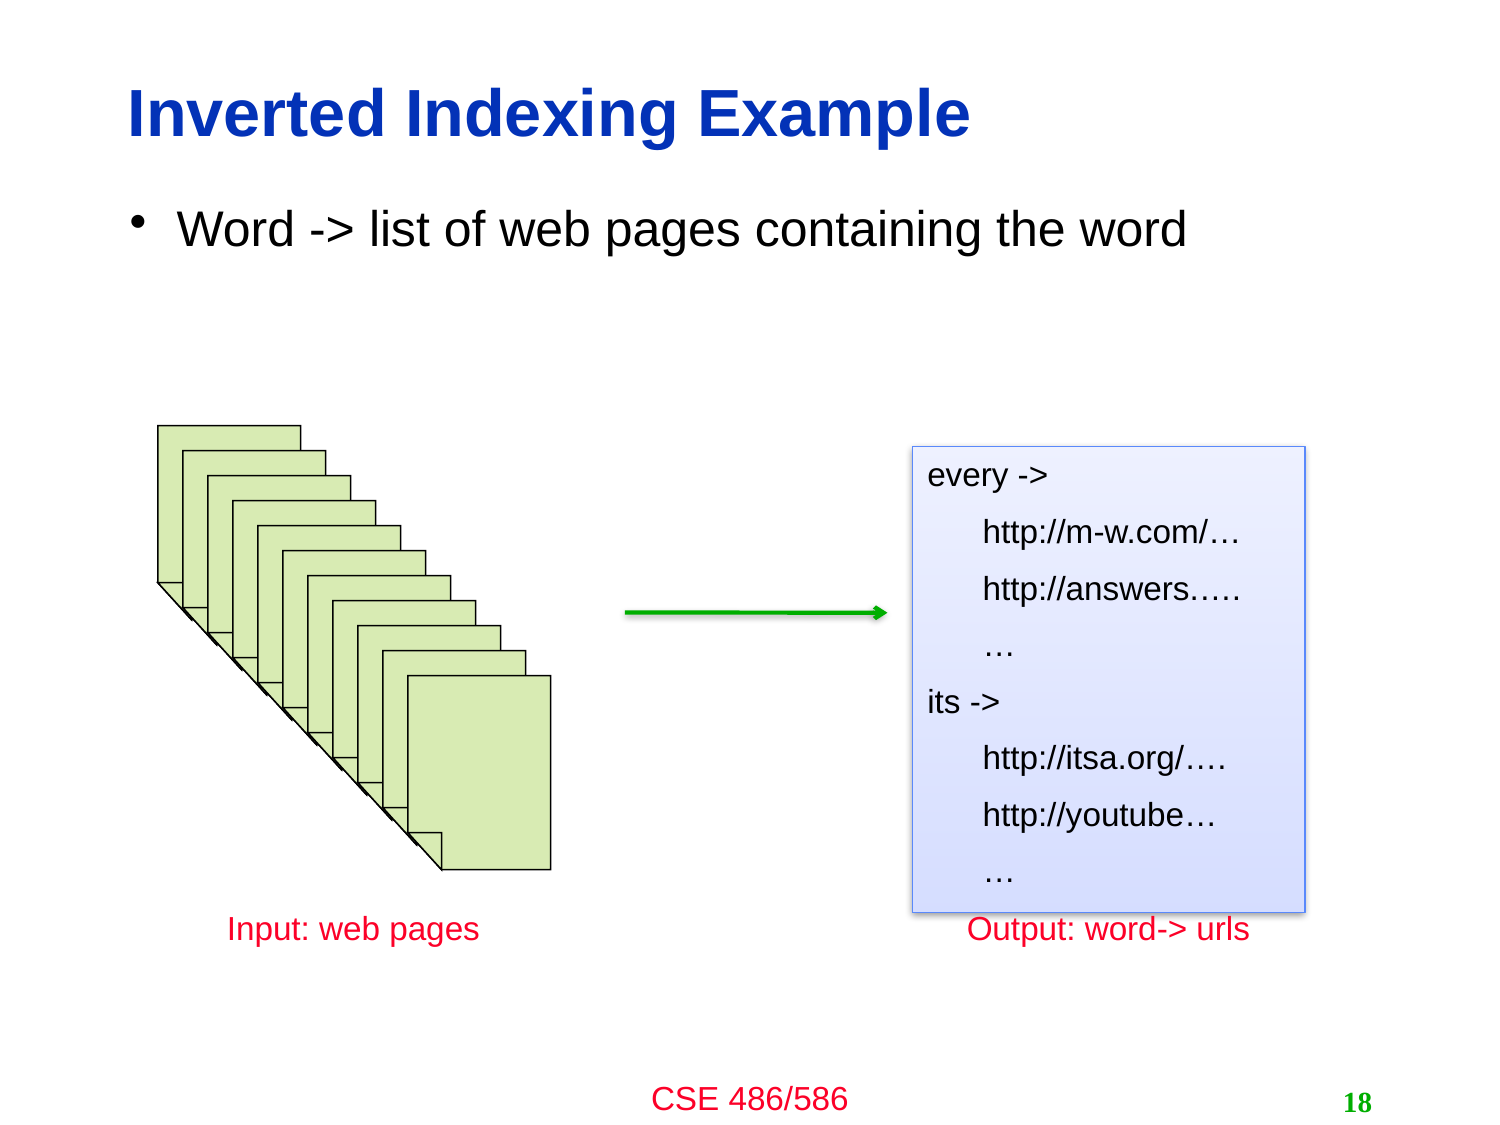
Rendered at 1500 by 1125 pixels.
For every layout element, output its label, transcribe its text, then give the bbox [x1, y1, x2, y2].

text_box [382, 650, 526, 845]
text_box [257, 525, 401, 720]
text_box [332, 600, 476, 795]
text_box [307, 575, 451, 770]
text_box [357, 625, 501, 820]
text_box [207, 475, 351, 670]
text_box [282, 550, 426, 745]
text_box Input: web pages [157, 899, 550, 955]
text_box [182, 450, 326, 645]
text_box [232, 500, 376, 695]
text_box [407, 675, 551, 870]
text_box Output: word-> urls [912, 899, 1306, 955]
title Inverted Indexing Example [112, 53, 1310, 176]
text_box [157, 425, 301, 620]
text_box every -> http://m-w.com/… http://answers.…. … its -> http://itsa.org/…. http://youtube… … [912, 446, 1306, 899]
slide_number 18 [1074, 1076, 1388, 1125]
list Word -> list of web pages containing the word [114, 195, 1376, 1005]
